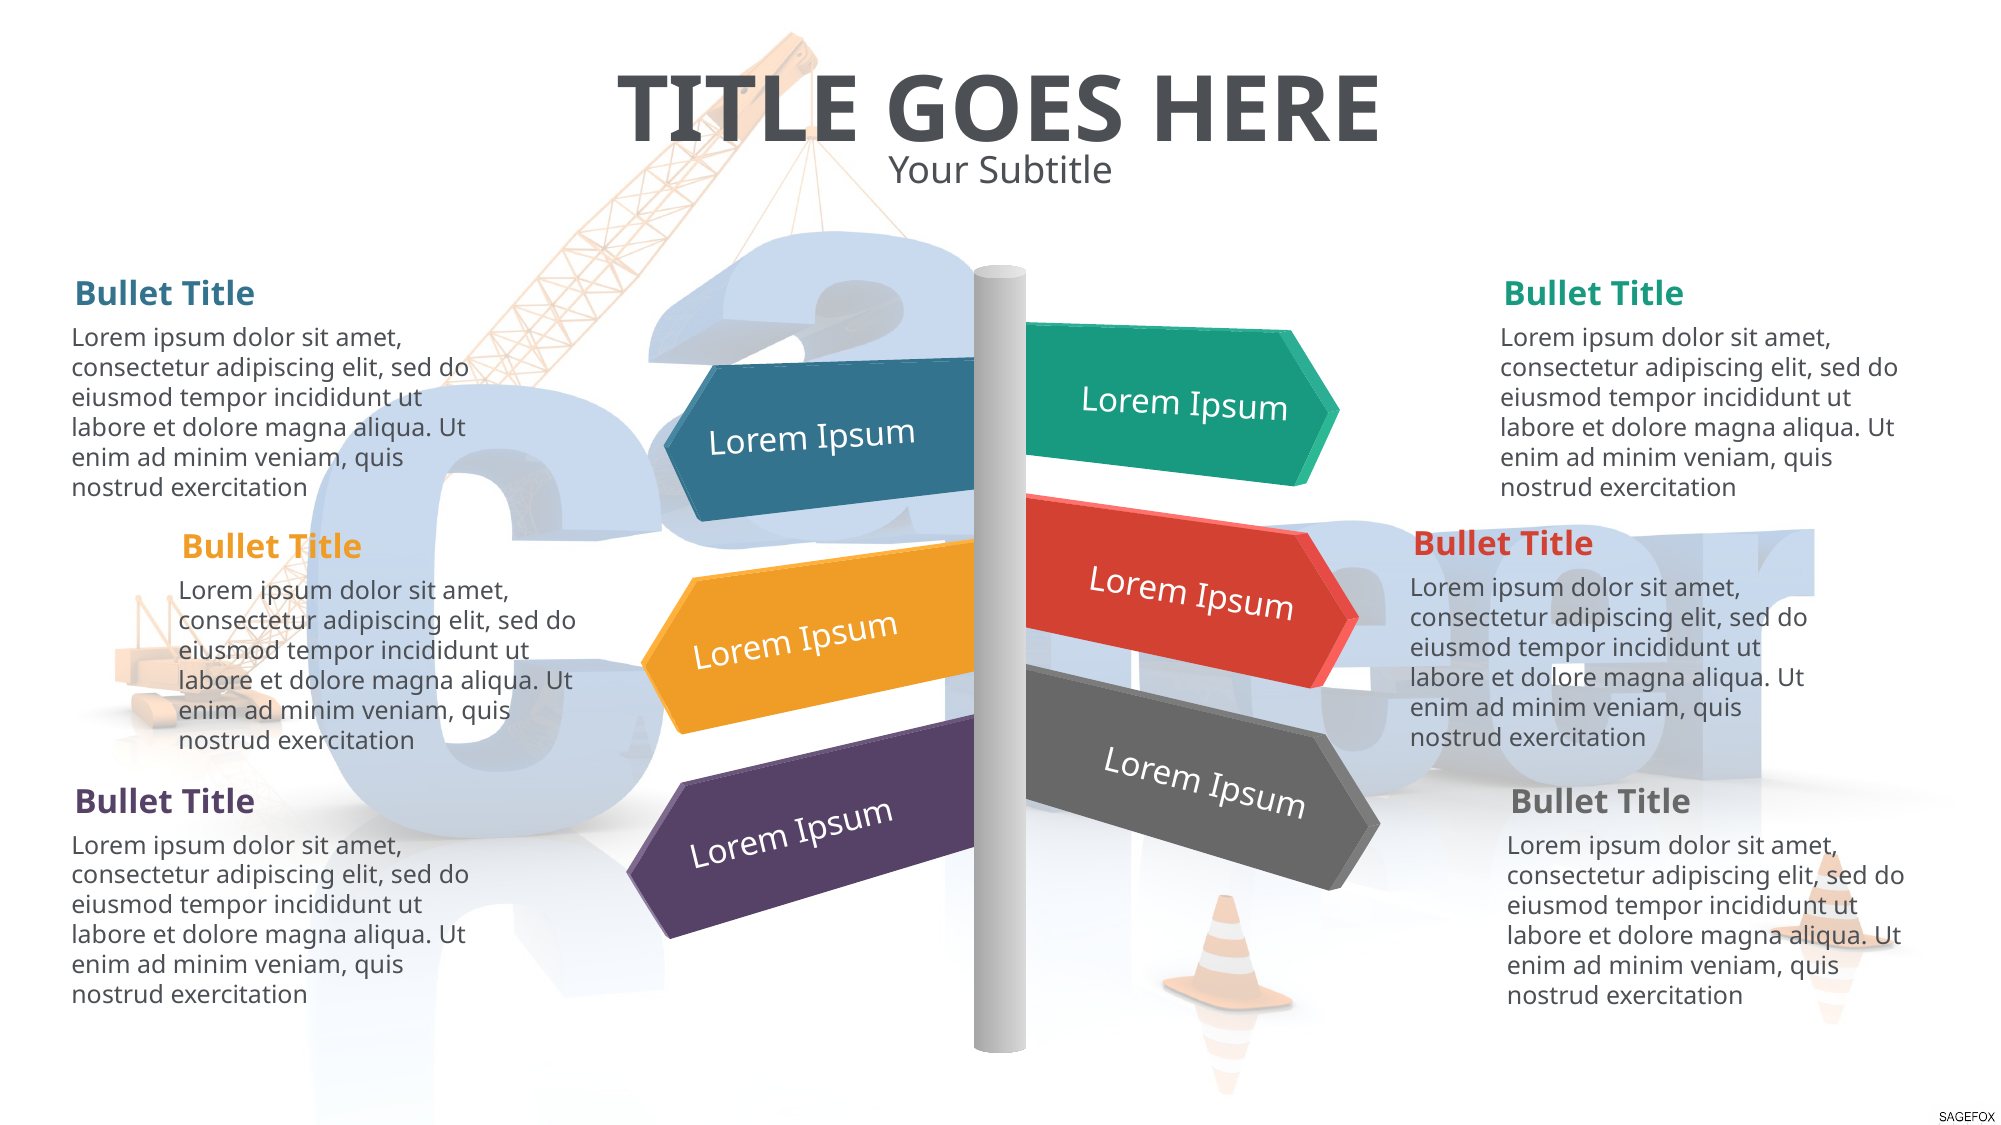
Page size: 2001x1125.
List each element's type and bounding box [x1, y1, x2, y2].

text_box [663, 357, 983, 522]
text_box [1011, 490, 1360, 660]
text_box [973, 265, 1027, 1053]
text_box [1011, 660, 1381, 891]
text_box [1398, 515, 1850, 729]
text_box [59, 265, 512, 479]
text_box [626, 712, 987, 940]
text_box [548, 42, 1452, 199]
text_box [166, 517, 619, 732]
text_box [1488, 265, 1941, 479]
picture [1936, 1111, 1997, 1125]
text_box [1495, 773, 1948, 987]
text_box [1013, 319, 1340, 487]
text_box [59, 772, 512, 986]
text_box [640, 538, 981, 712]
